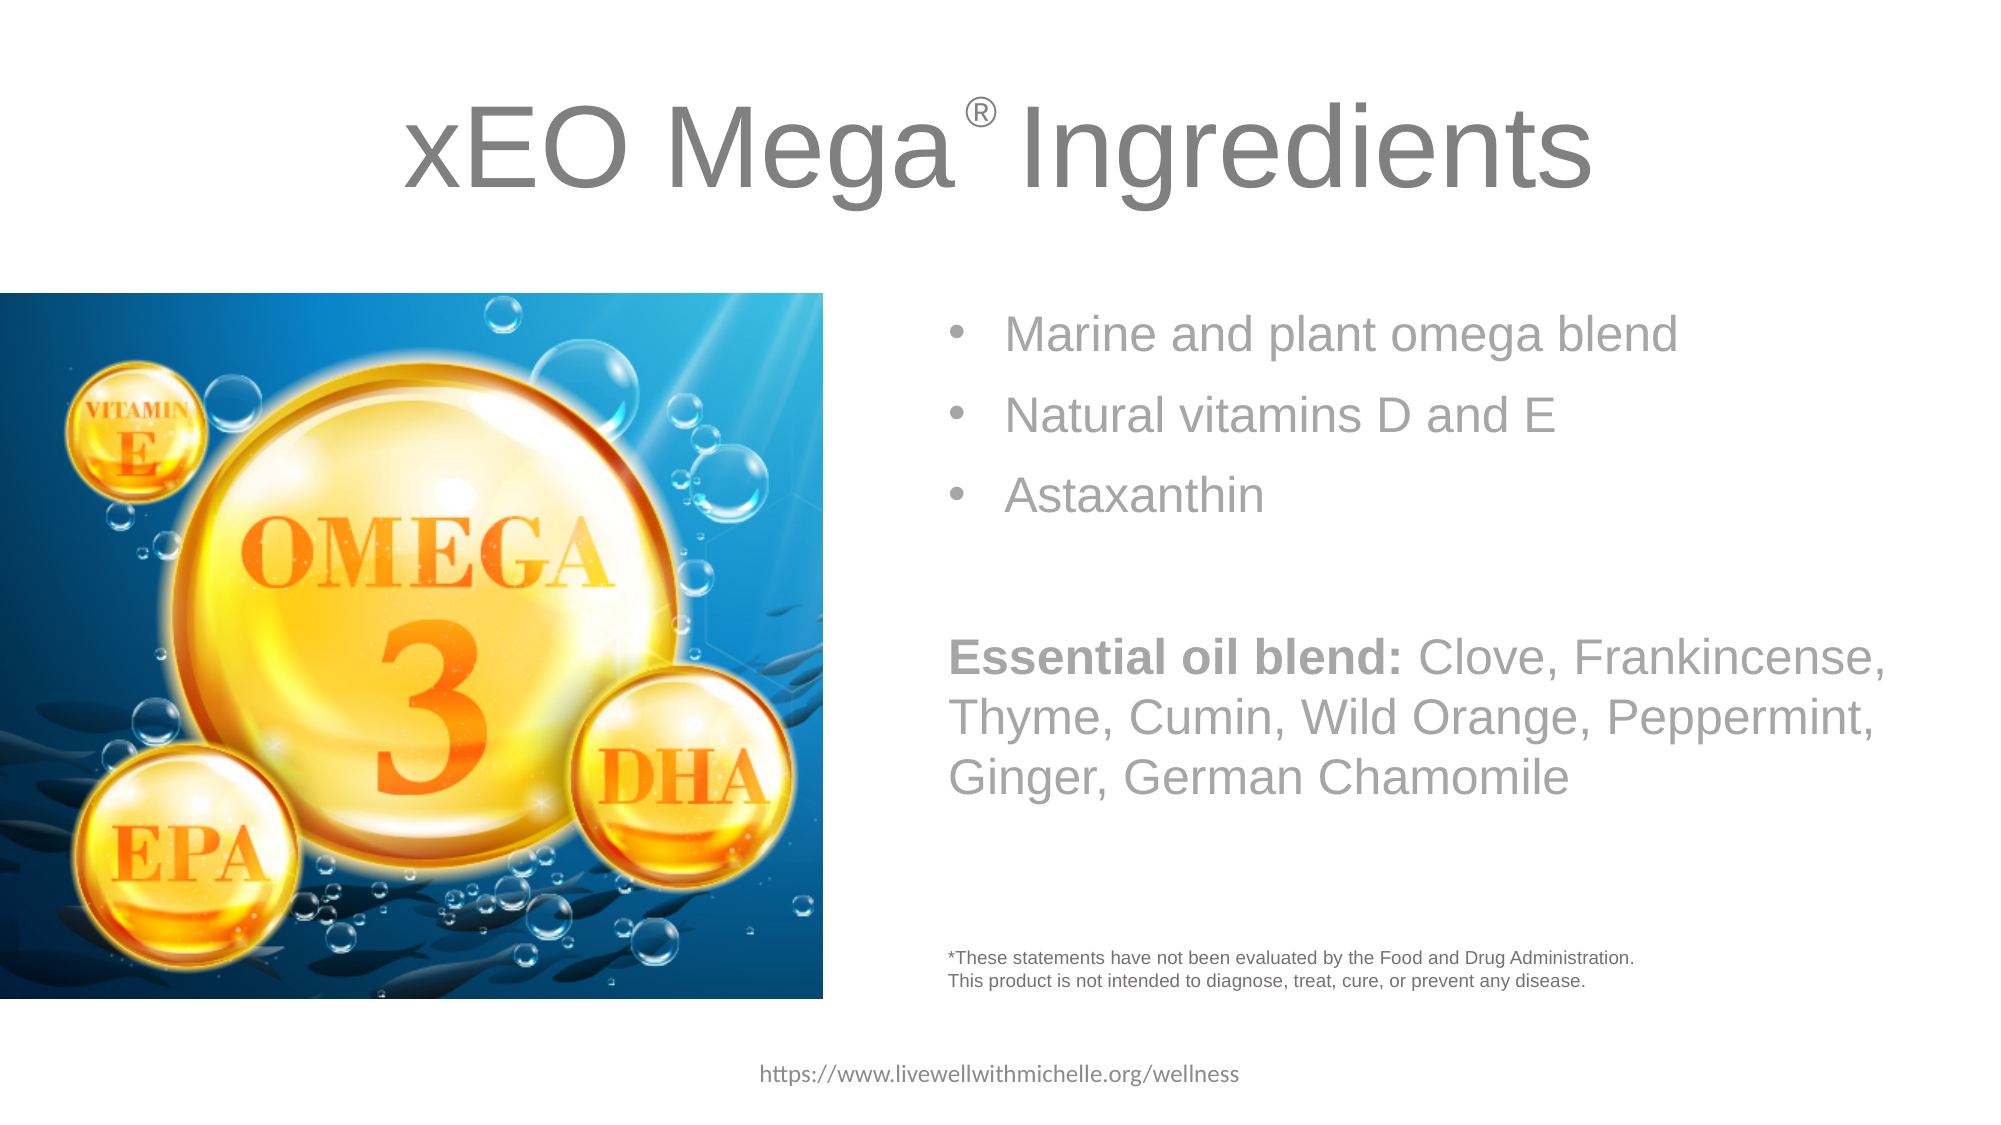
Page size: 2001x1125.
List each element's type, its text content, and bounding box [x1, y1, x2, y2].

text_box *These statements have not been evaluated by the Food and Drug Administration. This product is not intended to diagnose, treat, cure, or prevent any disease. [933, 938, 1676, 999]
footer https://www.livewellwithmichelle.org/wellness [662, 1042, 1338, 1103]
text_box Marine and plant omega blend Natural vitamins D and E Astaxanthin Essential oil blend: Clove, Frankincense, Thyme, Cumin, Wild Orange, Peppermint, Ginger, German Chamomile [933, 293, 1923, 1048]
picture [0, 293, 823, 999]
picture [381, 306, 385, 319]
text_box xEO Mega ® Ingredients [0, 27, 2000, 244]
